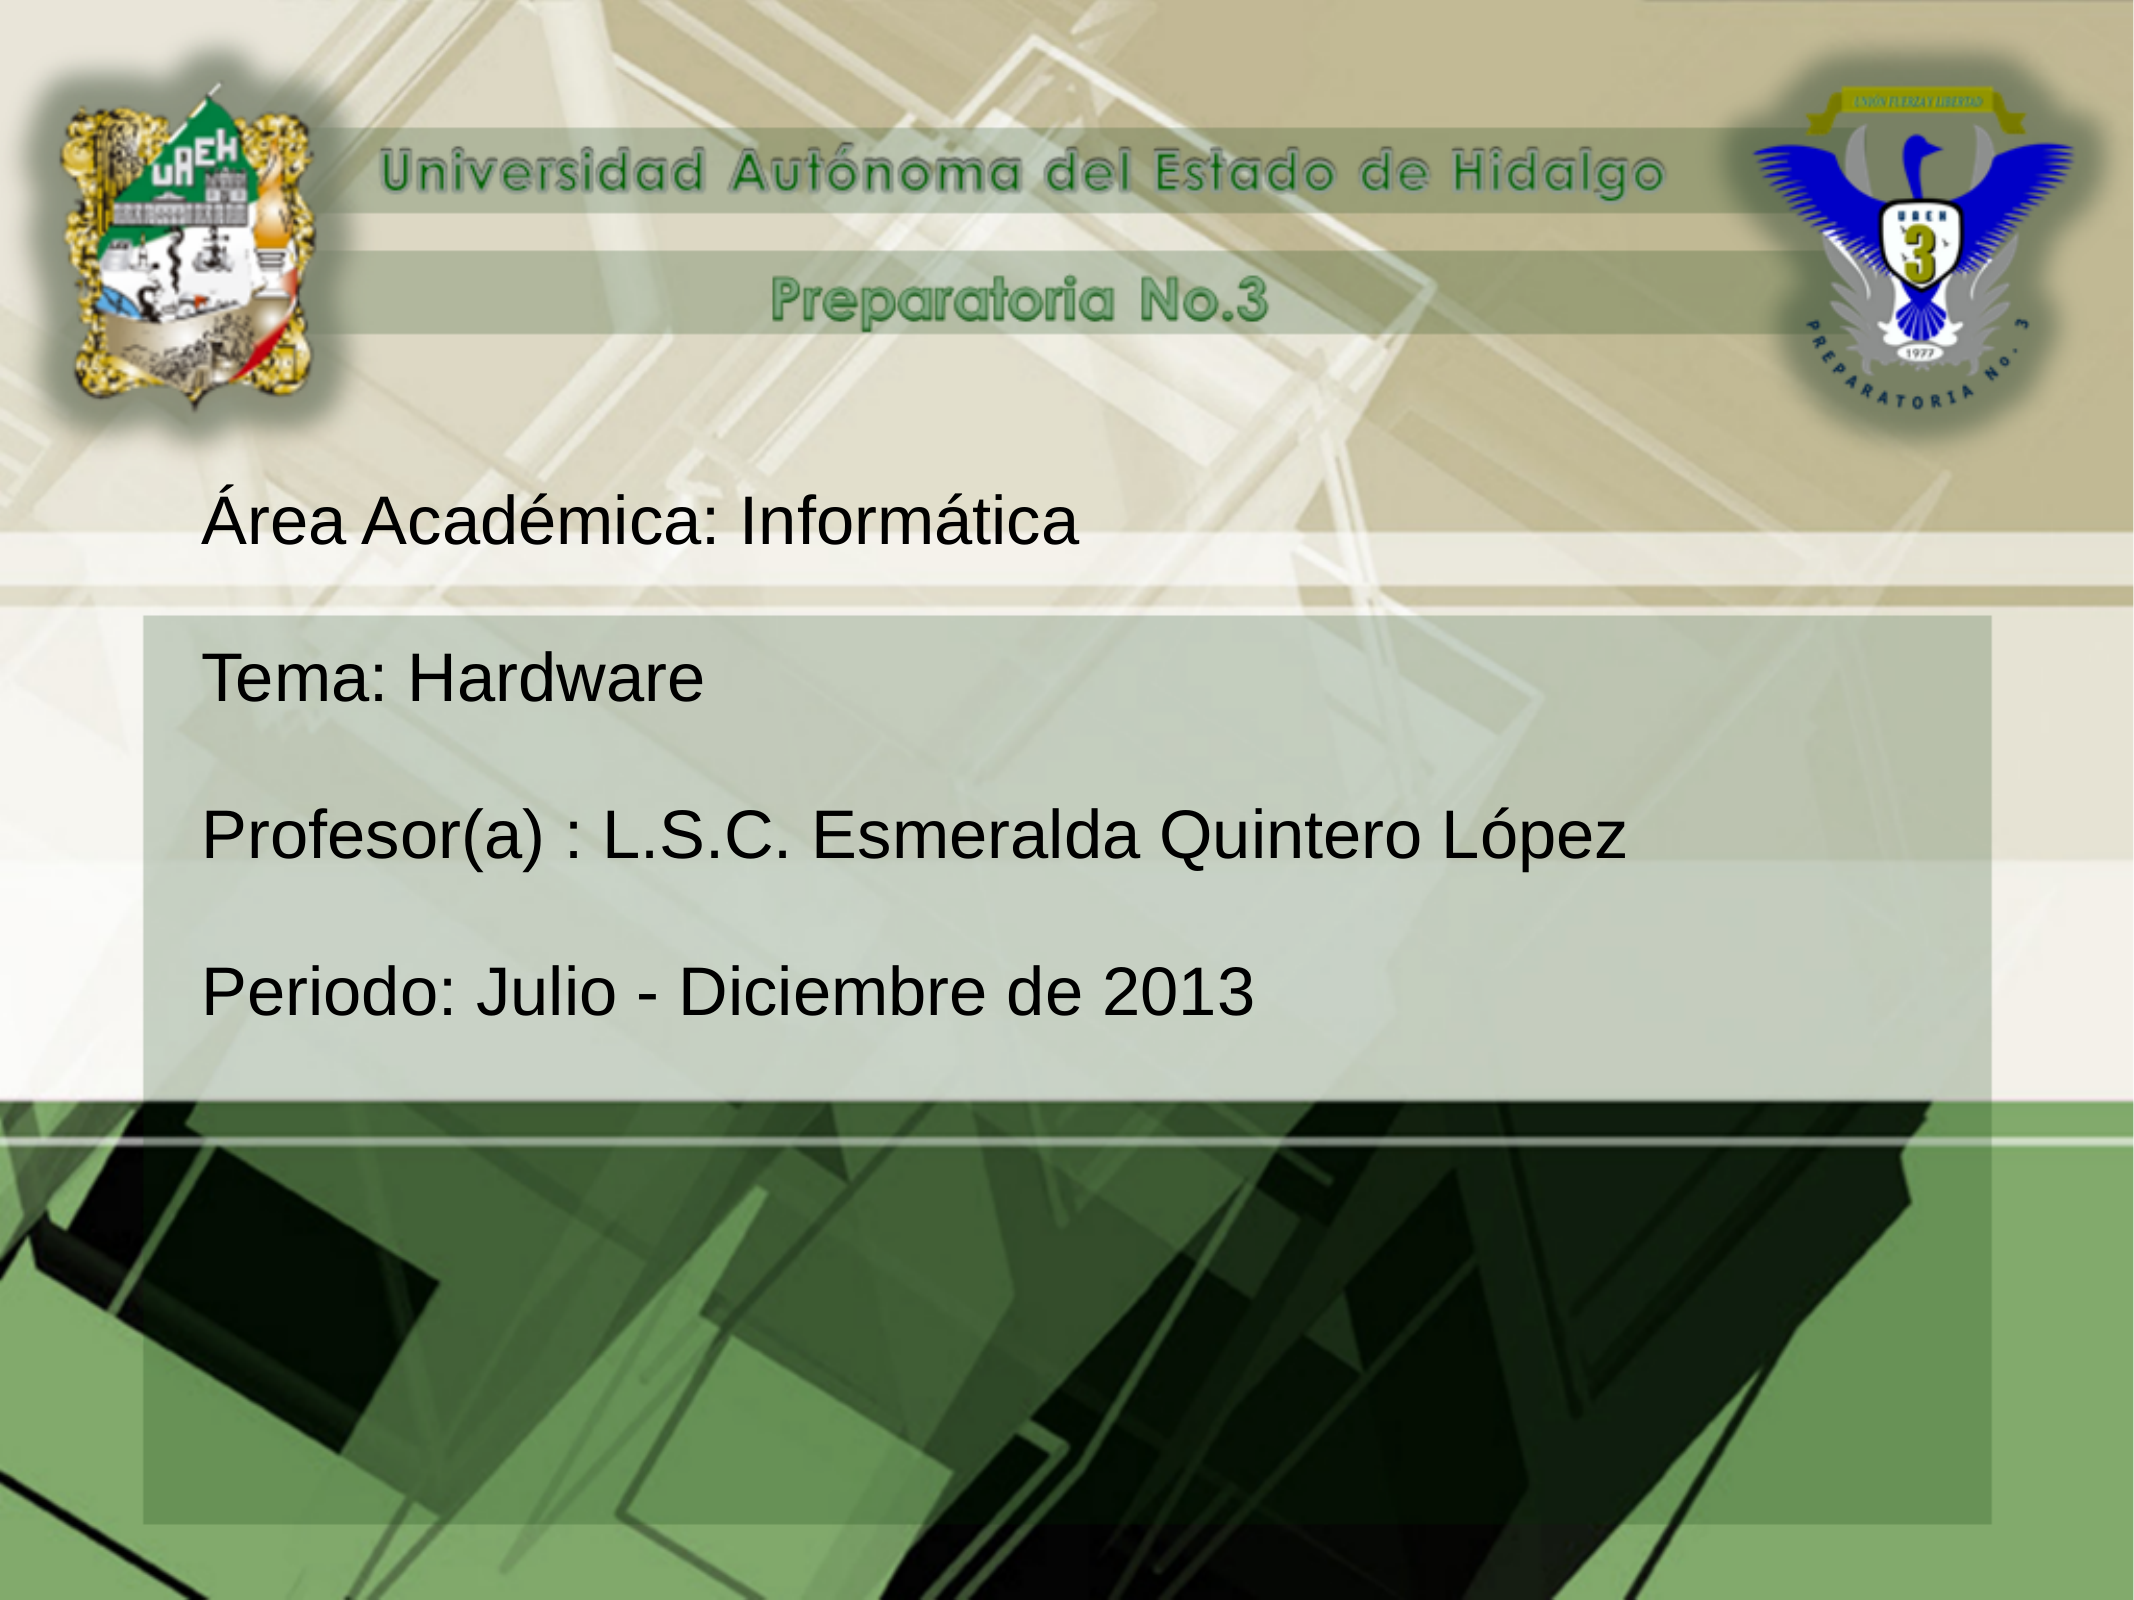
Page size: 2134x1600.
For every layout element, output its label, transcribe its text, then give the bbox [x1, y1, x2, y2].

list Área Académica: Informática Tema: Hardware Profesor(a) : L.S.C. Esmeralda Quintero López Periodo: Julio - Diciembre de 2013 [180, 480, 1899, 1220]
picture [0, 0, 2134, 1600]
